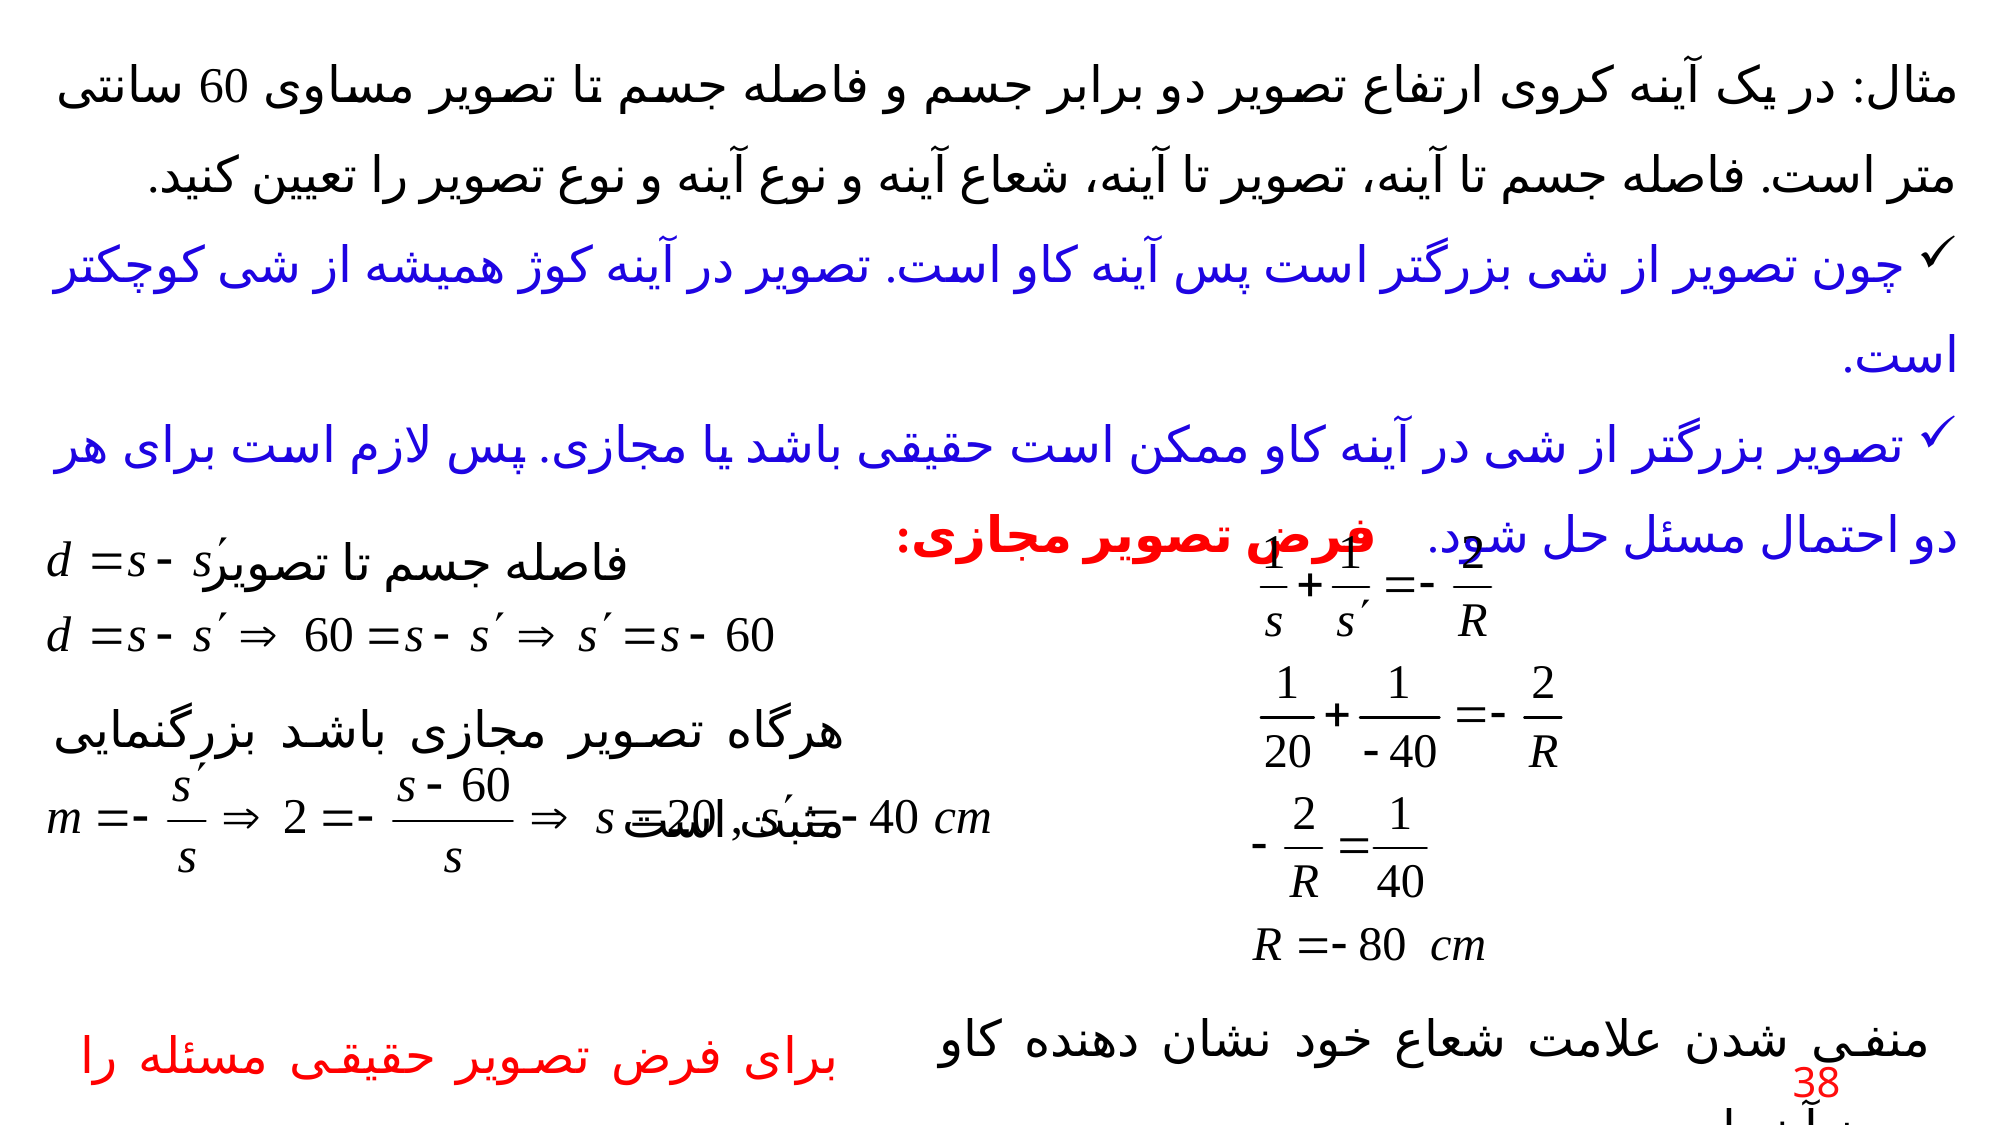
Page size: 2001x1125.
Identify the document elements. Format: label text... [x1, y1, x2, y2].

text_box برای فرض تصویر حقیقی مسئله را حل کنید [56, 986, 854, 1125]
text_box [29, 493, 995, 878]
text_box مثال: در یک آینه کروی ارتفاع تصویر دو برابر جسم و فاصله جسم تا تصویر مساوی 60 سانتی متر است. فاصله جسم تا آینه، تصویر تا آینه، شعاع آینه و نوع آینه و نوع تصویر را تعیین کنید. چون تصویر از شی بزرگتر است پس آینه کاو است. تصویر در آینه کوژ همیشه از شی کوچکتر است. تصویر بزرگتر از شی در آینه کاو ممکن است حقیقی باشد یا مجازی. پس لازم است برای هر دو احتمال مسئل حل شود. فرض تصویر مجازی: [39, 15, 1975, 571]
text_box منفی شدن علامت شعاع خود نشان دهنده کاو بودن آینه است. [915, 968, 1945, 1125]
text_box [1247, 527, 1567, 976]
slide_number 38 [1777, 1061, 1938, 1107]
